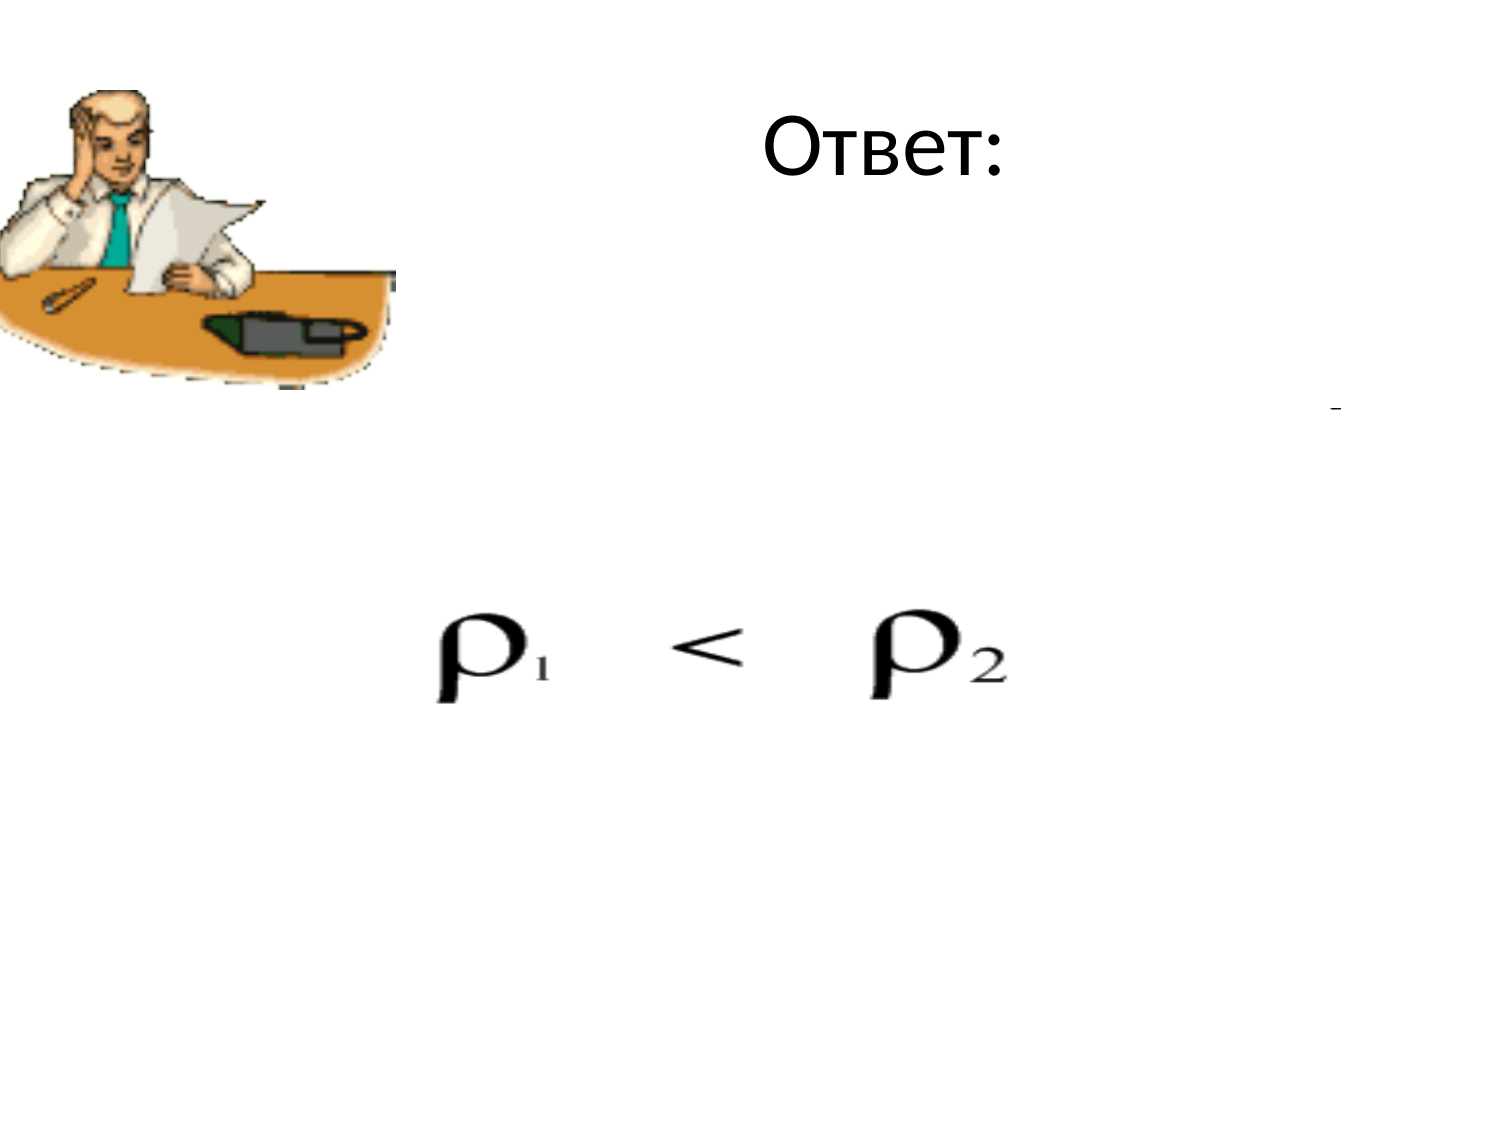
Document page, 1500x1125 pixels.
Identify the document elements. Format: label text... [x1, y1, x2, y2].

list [277, 408, 1341, 848]
picture [0, 89, 396, 390]
title Ответ: [75, 45, 1425, 233]
